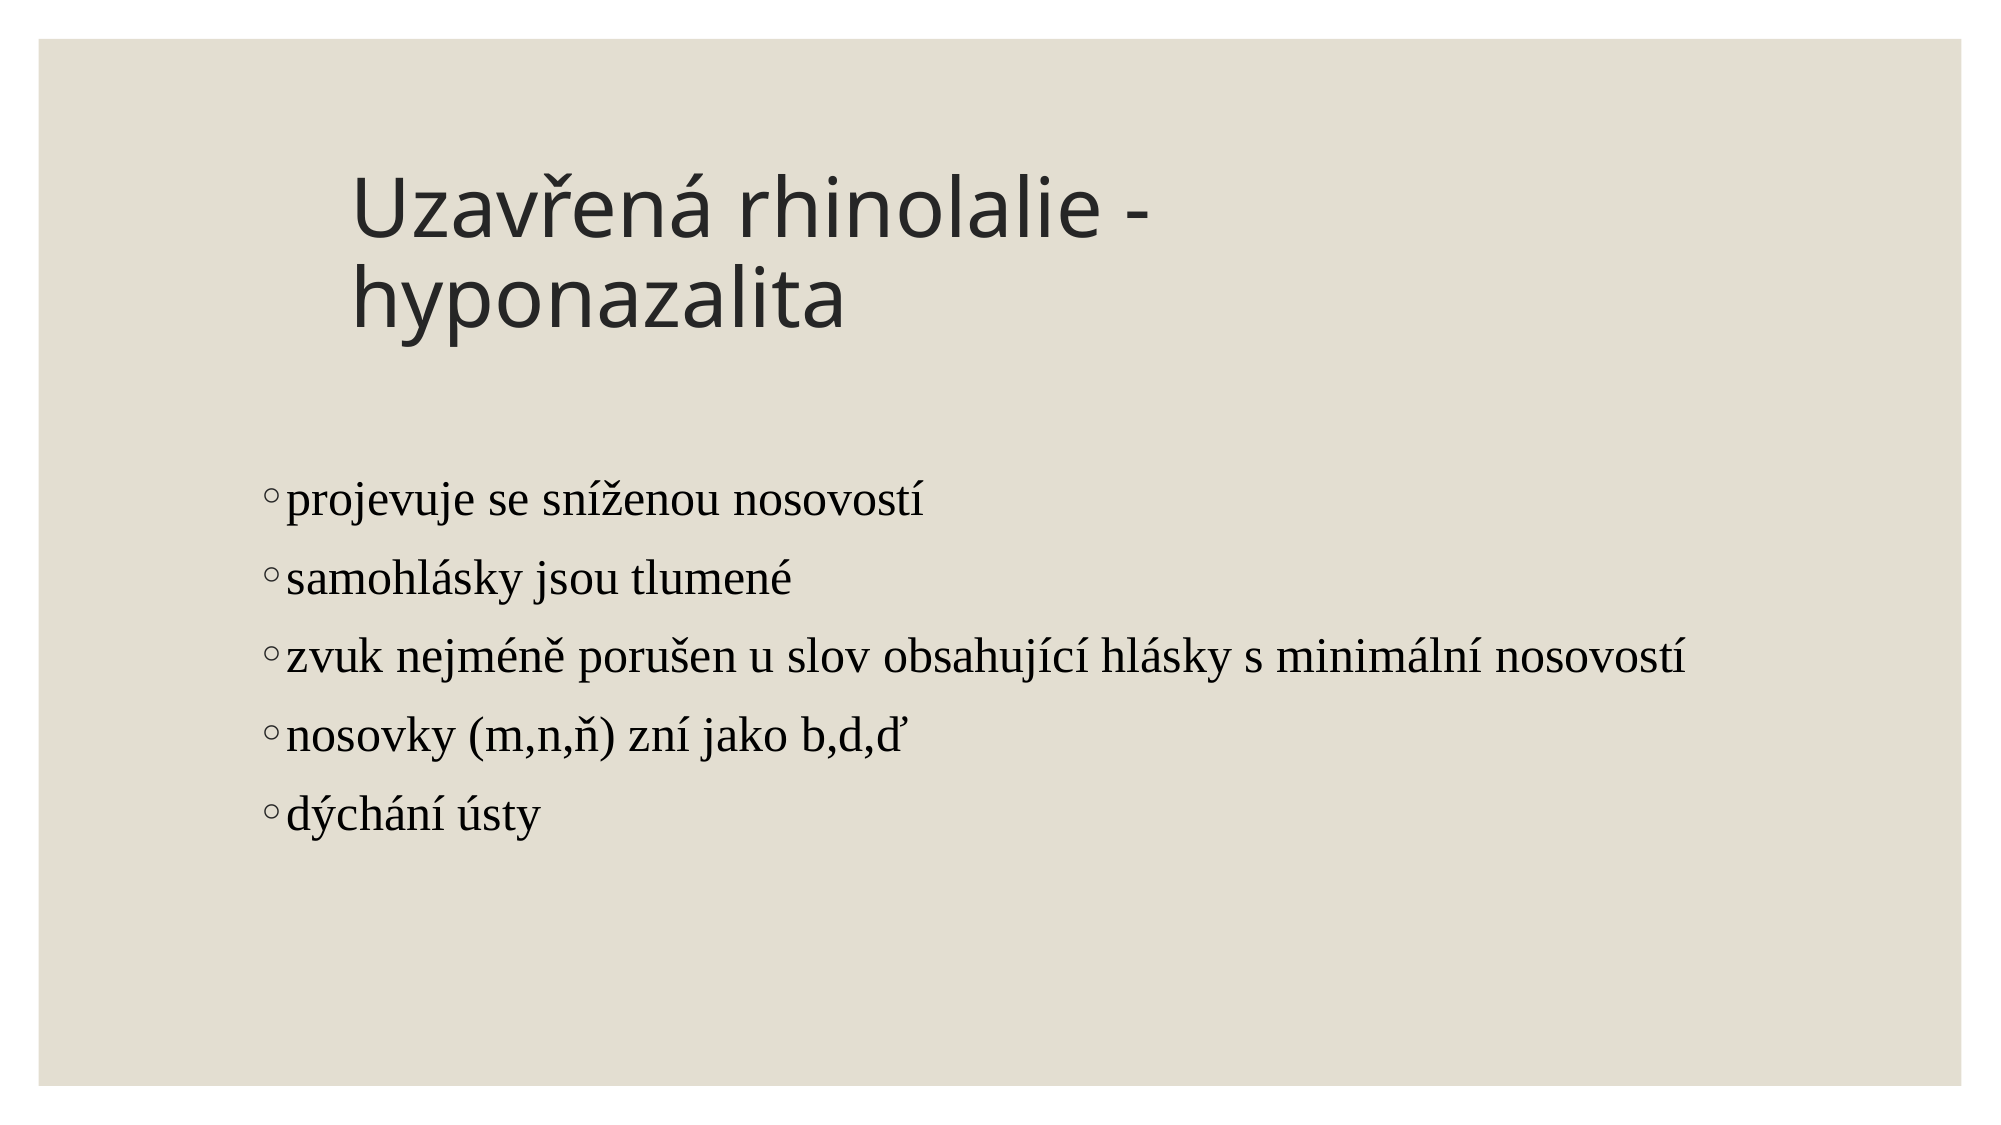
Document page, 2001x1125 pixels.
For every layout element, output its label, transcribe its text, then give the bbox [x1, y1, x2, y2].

list projevuje se sníženou nosovostí samohlásky jsou tlumené zvuk nejméně porušen u slov obsahující hlásky s minimální nosovostí nosovky (m,n,ň) zní jako b,d,ď dýchání ústy [241, 457, 1714, 967]
title Uzavřená rhinolalie - hyponazalita [335, 158, 1665, 354]
